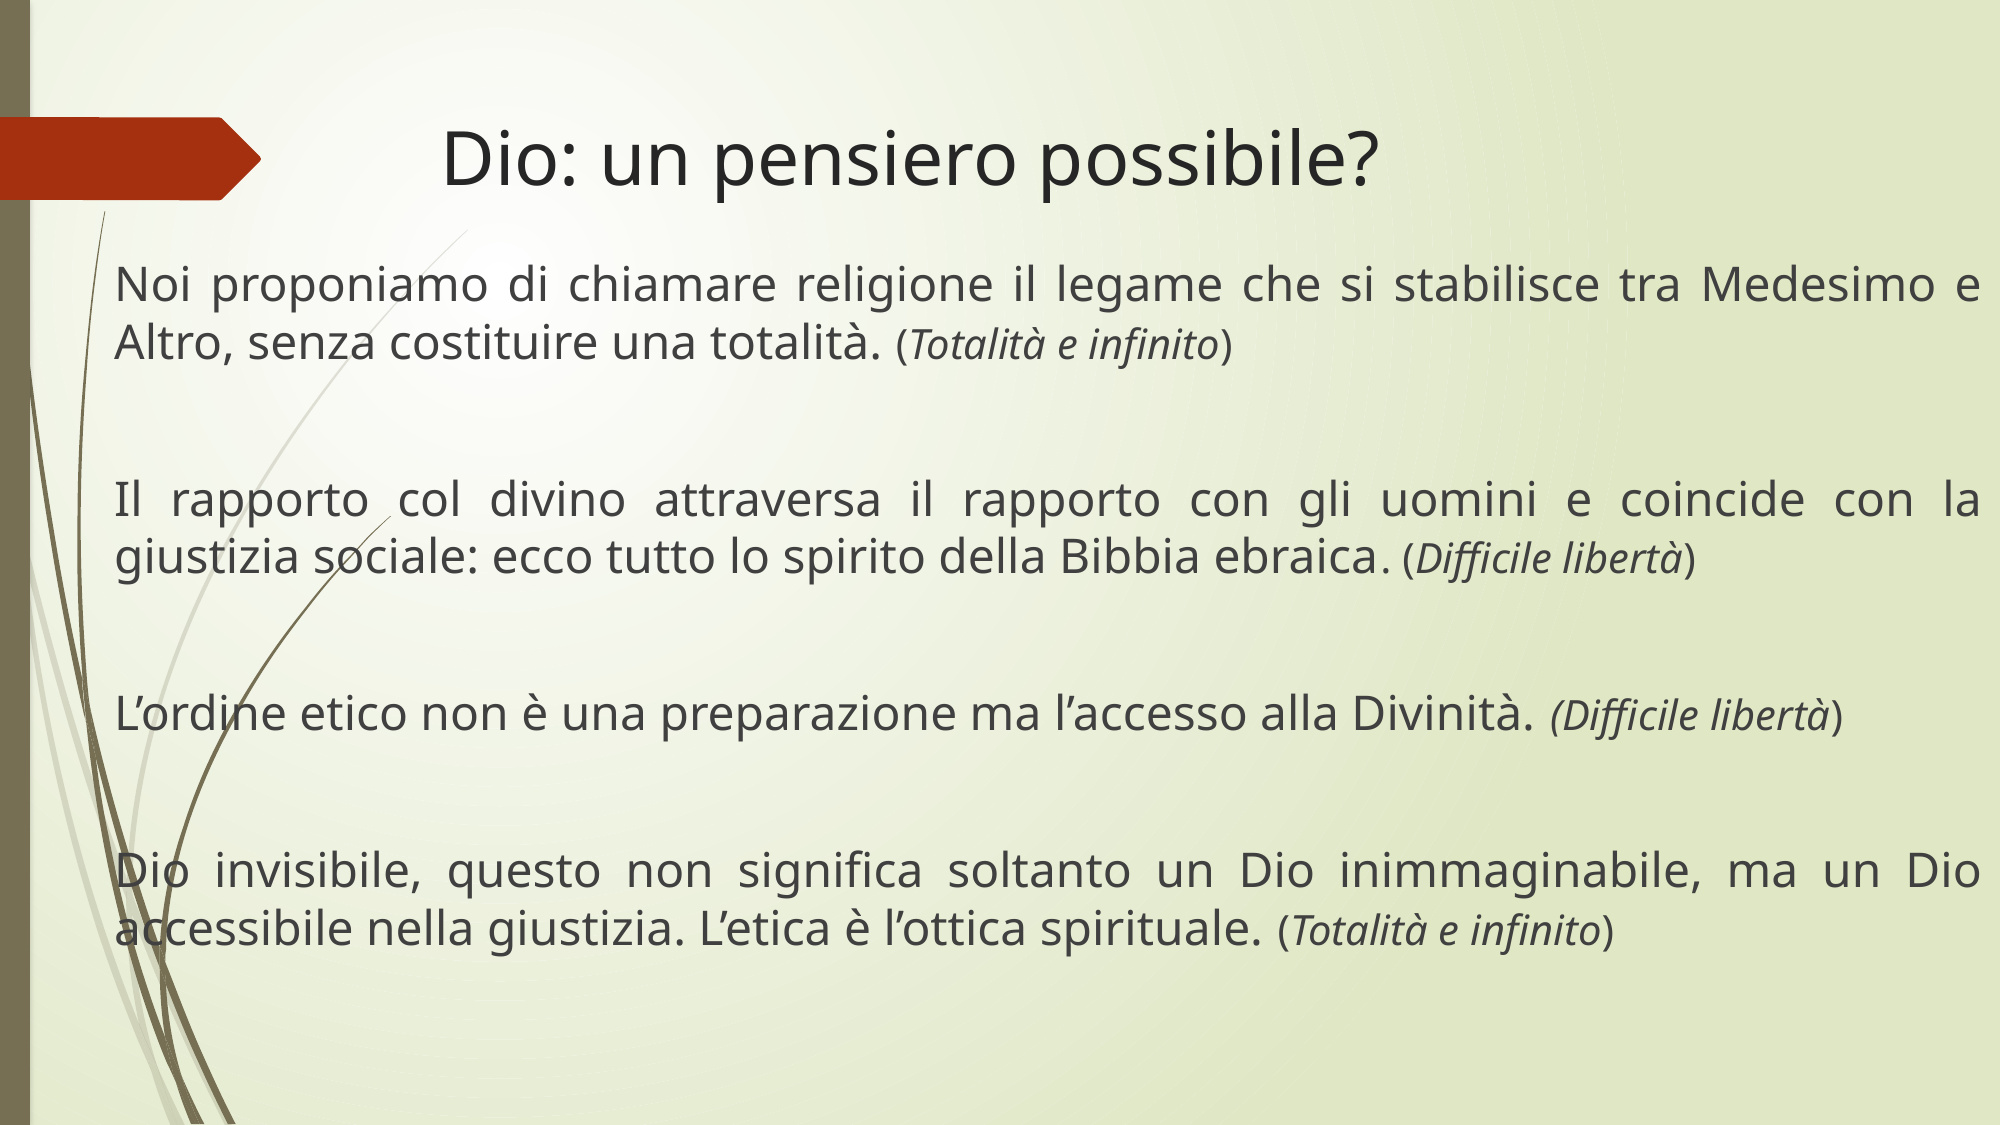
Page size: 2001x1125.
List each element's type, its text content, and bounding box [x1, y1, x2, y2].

title Dio: un pensiero possibile? [425, 102, 1888, 246]
list Noi proponiamo di chiamare religione il legame che si stabilisce tra Medesimo e Altro, senza costituire una totalità. (Totalità e infinito) Il rapporto col divino attraversa il rapporto con gli uomini e coincide con la giustizia sociale: ecco tutto lo spirito della Bibbia ebraica. (Difficile libertà) L’ordine etico non è una preparazione ma l’accesso alla Divinità. (Difficile libertà) Dio invisibile, questo non significa soltanto un Dio inimmaginabile, ma un Dio accessibile nella giustizia. L’etica è l’ottica spirituale. (Totalità e infinito) [99, 246, 2000, 1090]
